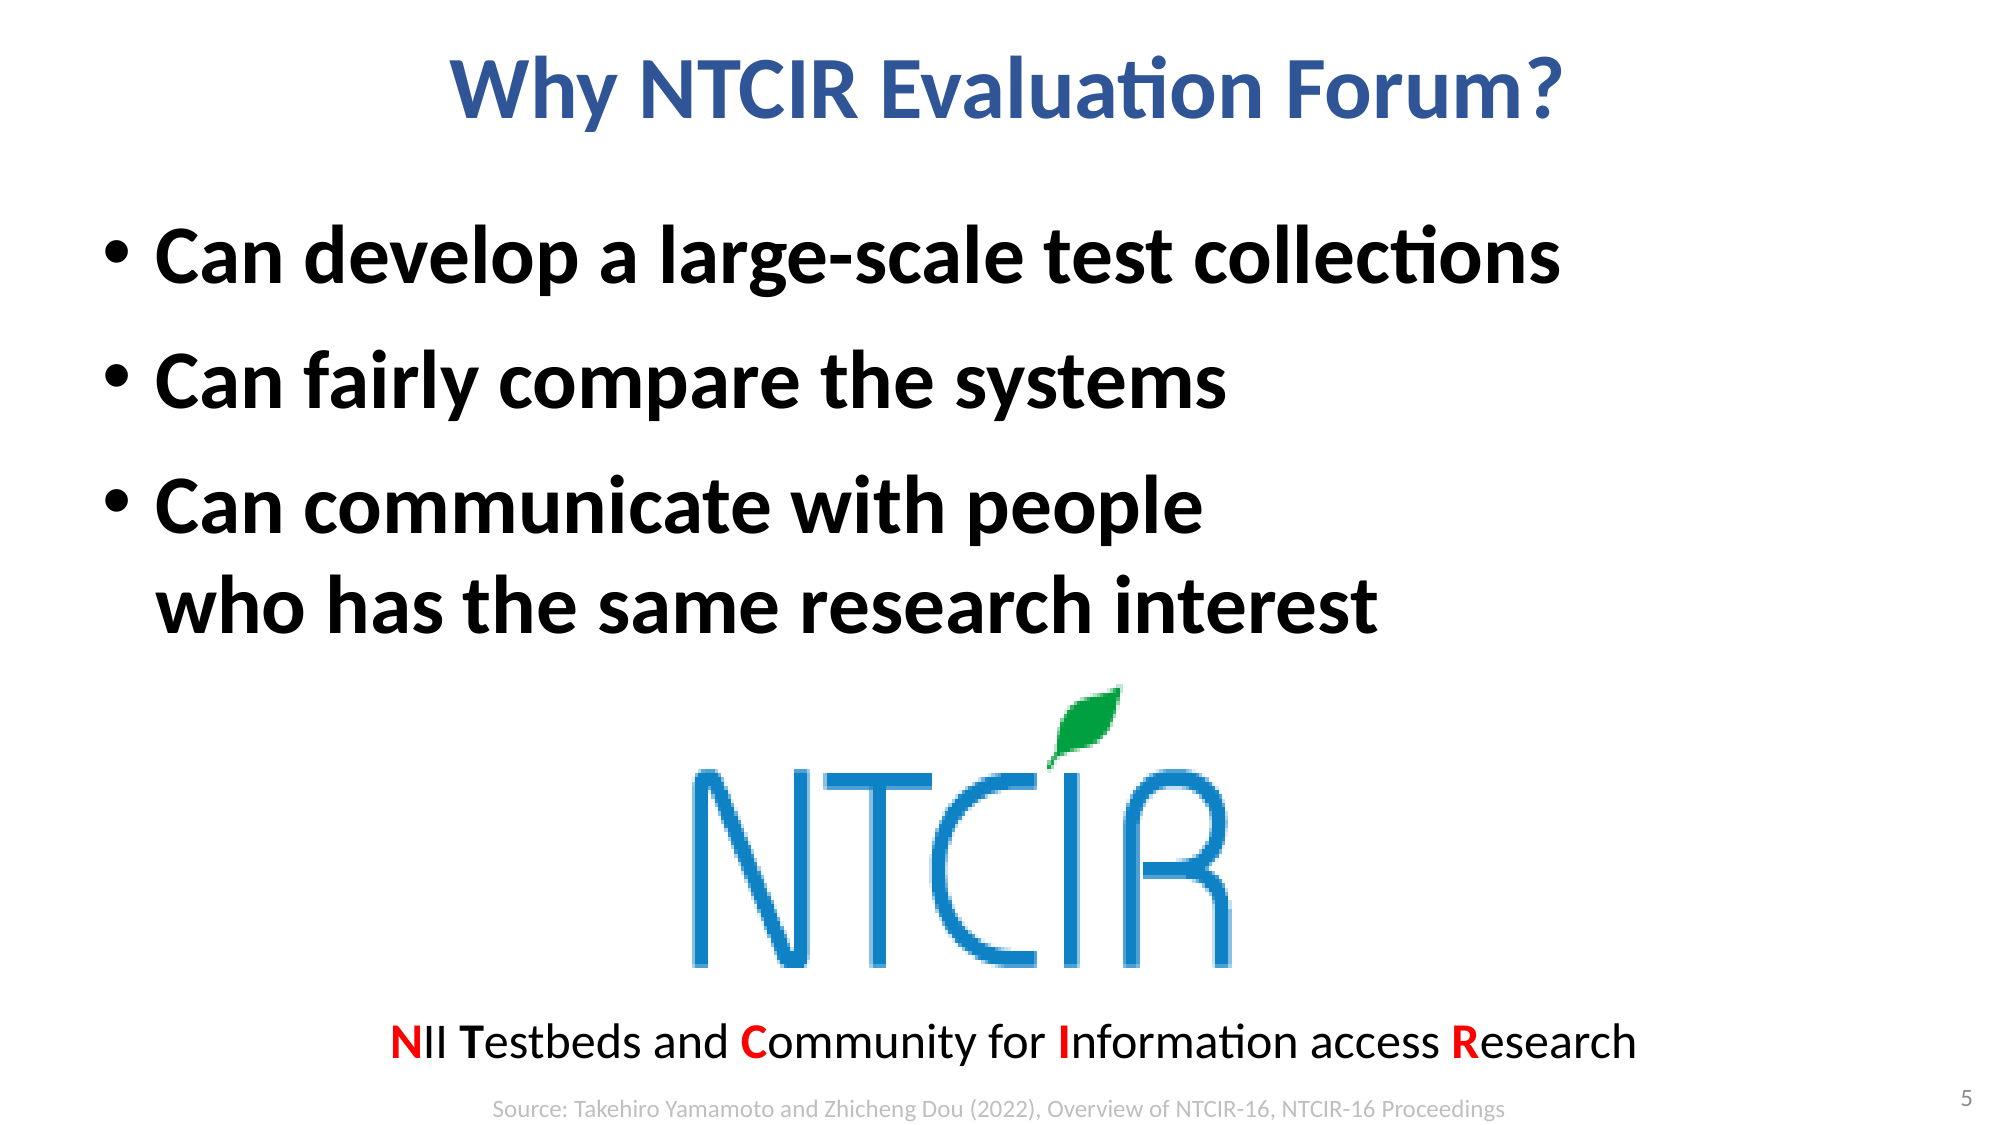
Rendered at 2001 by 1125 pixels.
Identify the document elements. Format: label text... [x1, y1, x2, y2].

list Can develop a large-scale test collections Can fairly compare the systems Can communicate with people who has the same research interest [87, 192, 1929, 735]
title Why NTCIR Evaluation Forum? [87, 22, 1929, 144]
picture [692, 665, 1252, 1001]
text_box Source: Takehiro Yamamoto and Zhicheng Dou (2022), Overview of NTCIR-16, NTCIR-16 Proceedings [419, 1084, 1581, 1125]
slide_number 5 [1830, 1076, 1989, 1116]
text_box NII Testbeds and Community for Information access Research [375, 1000, 1707, 1076]
